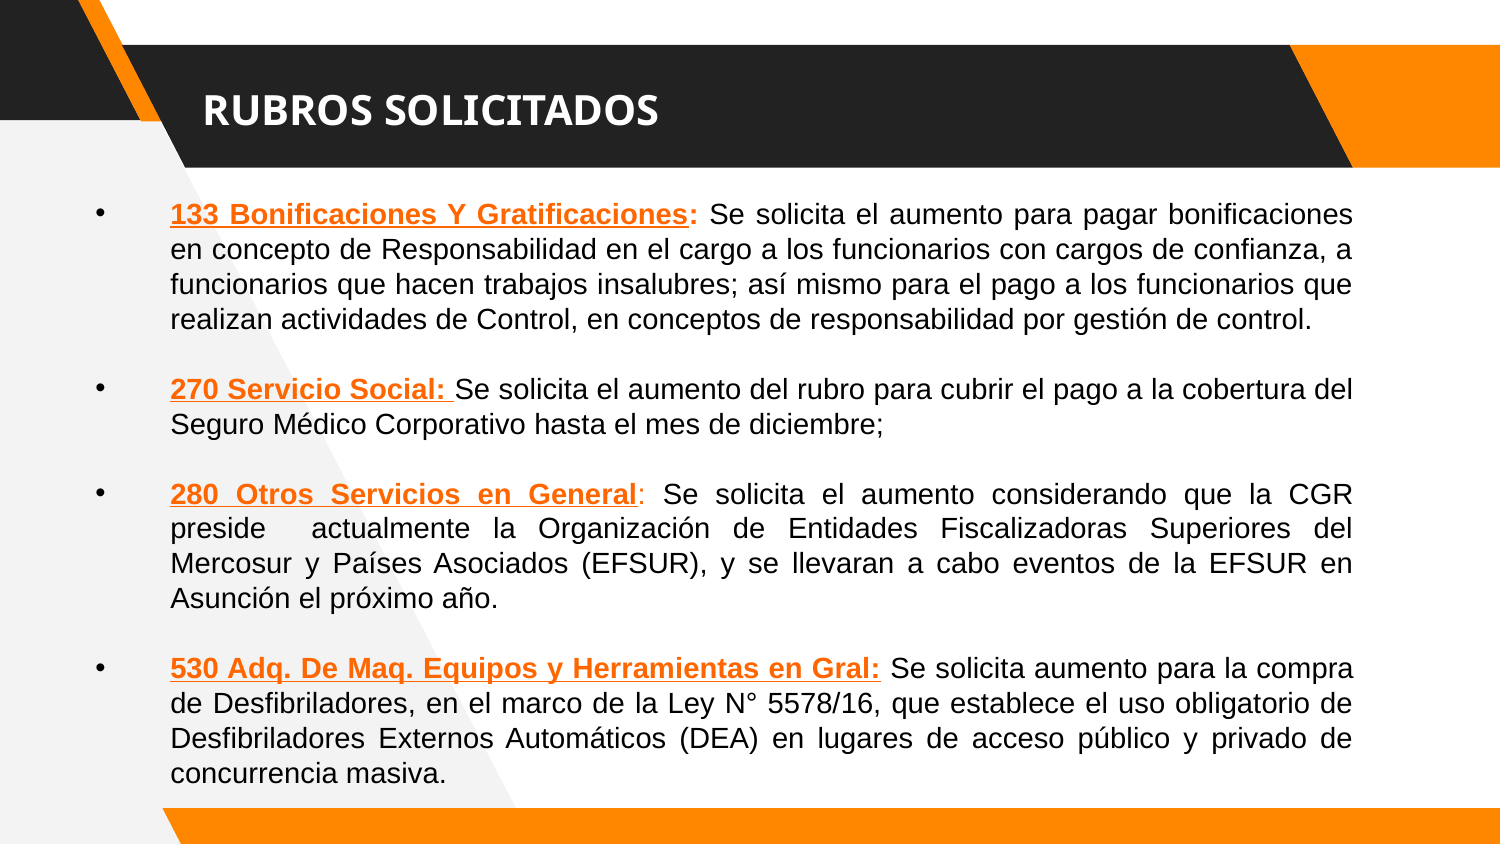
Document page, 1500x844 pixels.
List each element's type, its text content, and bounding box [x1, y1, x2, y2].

title RUBROS SOLICITADOS [181, 47, 1339, 167]
text_box 133 Bonificaciones Y Gratificaciones: Se solicita el aumento para pagar bonificaciones en concepto de Responsabilidad en el cargo a los funcionarios con cargos de confianza, a funcionarios que hacen trabajos insalubres; así mismo para el pago a los funcionarios que realizan actividades de Control, en conceptos de responsabilidad por gestión de control. 270 Servicio Social: Se solicita el aumento del rubro para cubrir el pago a la cobertura del Seguro Médico Corporativo hasta el mes de diciembre; 280 Otros Servicios en General: Se solicita el aumento considerando que la CGR preside actualmente la Organización de Entidades Fiscalizadoras Superiores del Mercosur y Países Asociados (EFSUR), y se llevaran a cabo eventos de la EFSUR en Asunción el próximo año. 530 Adq. De Maq. Equipos y Herramientas en Gral: Se solicita aumento para la compra de Desfibriladores, en el marco de la Ley N° 5578/16, que establece el uso obligatorio de Desfibriladores Externos Automáticos (DEA) en lugares de acceso público y privado de concurrencia masiva. [80, 167, 1370, 844]
